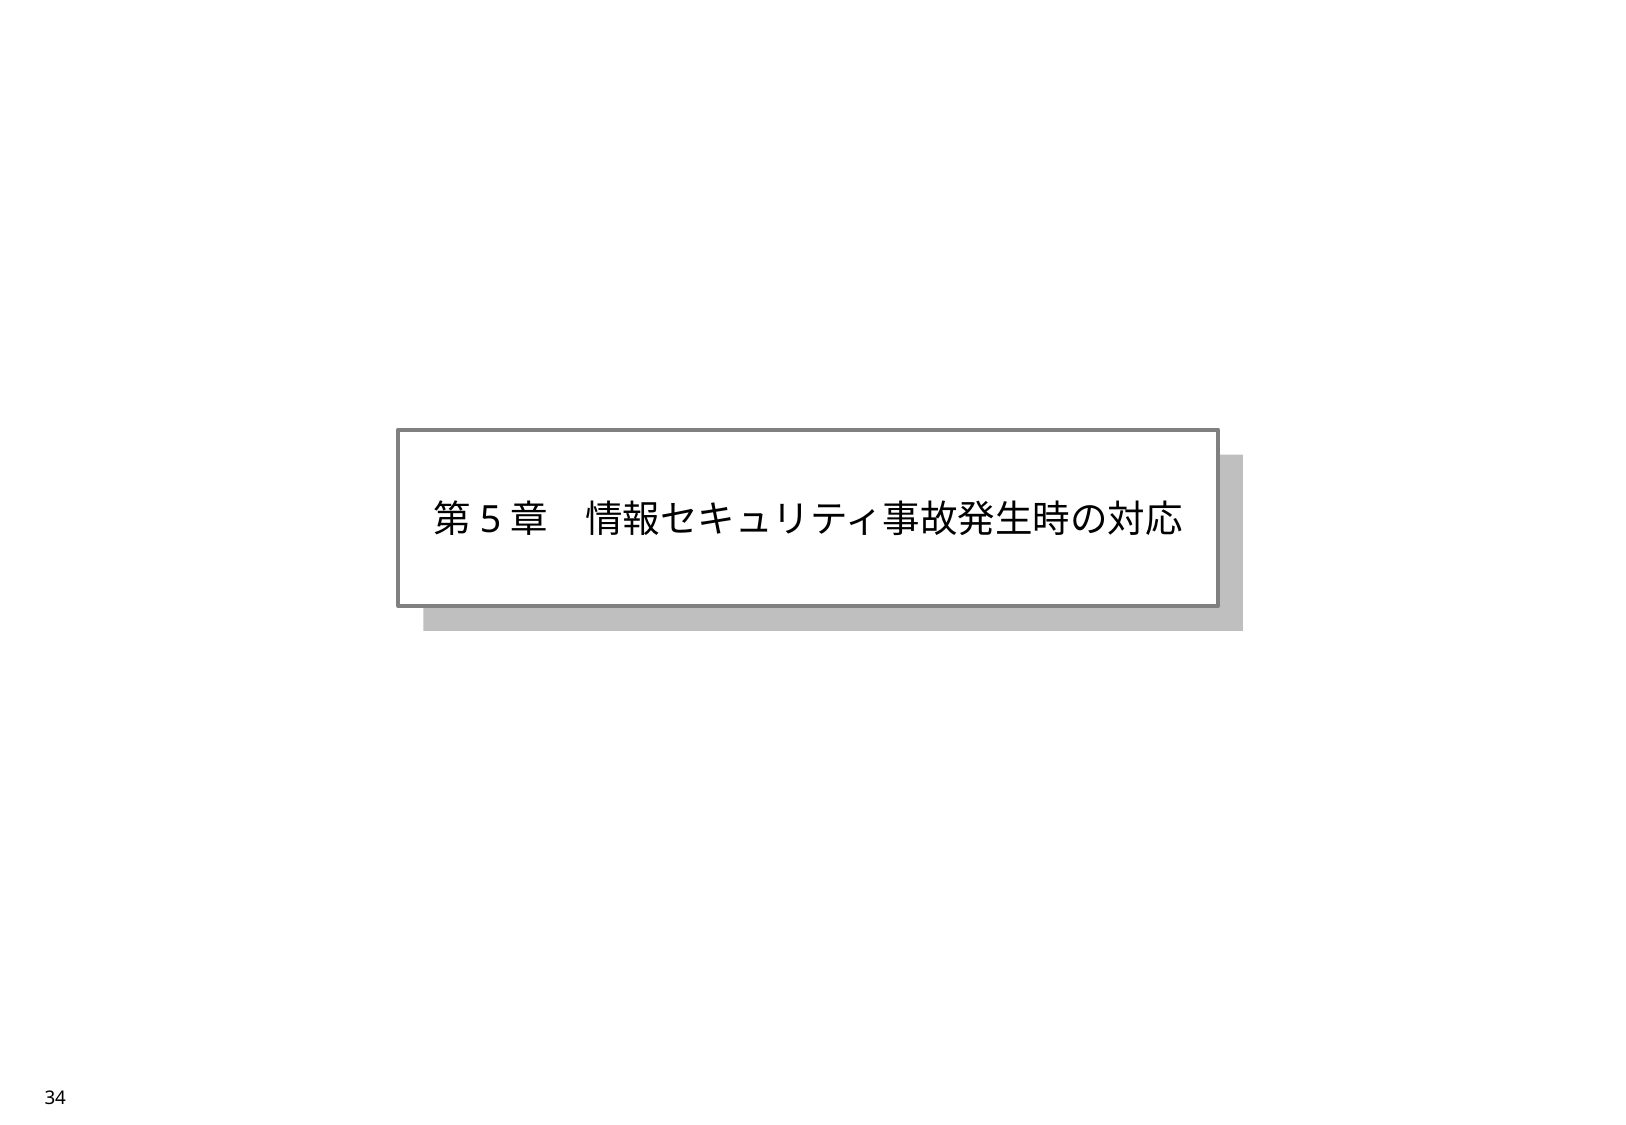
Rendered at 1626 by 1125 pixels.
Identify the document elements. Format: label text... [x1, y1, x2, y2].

text_box 第5章 情報セキュリティ事故発生時の対応 [396, 428, 1220, 608]
text_box 34 [36, 1080, 67, 1109]
text_box [421, 453, 1245, 633]
